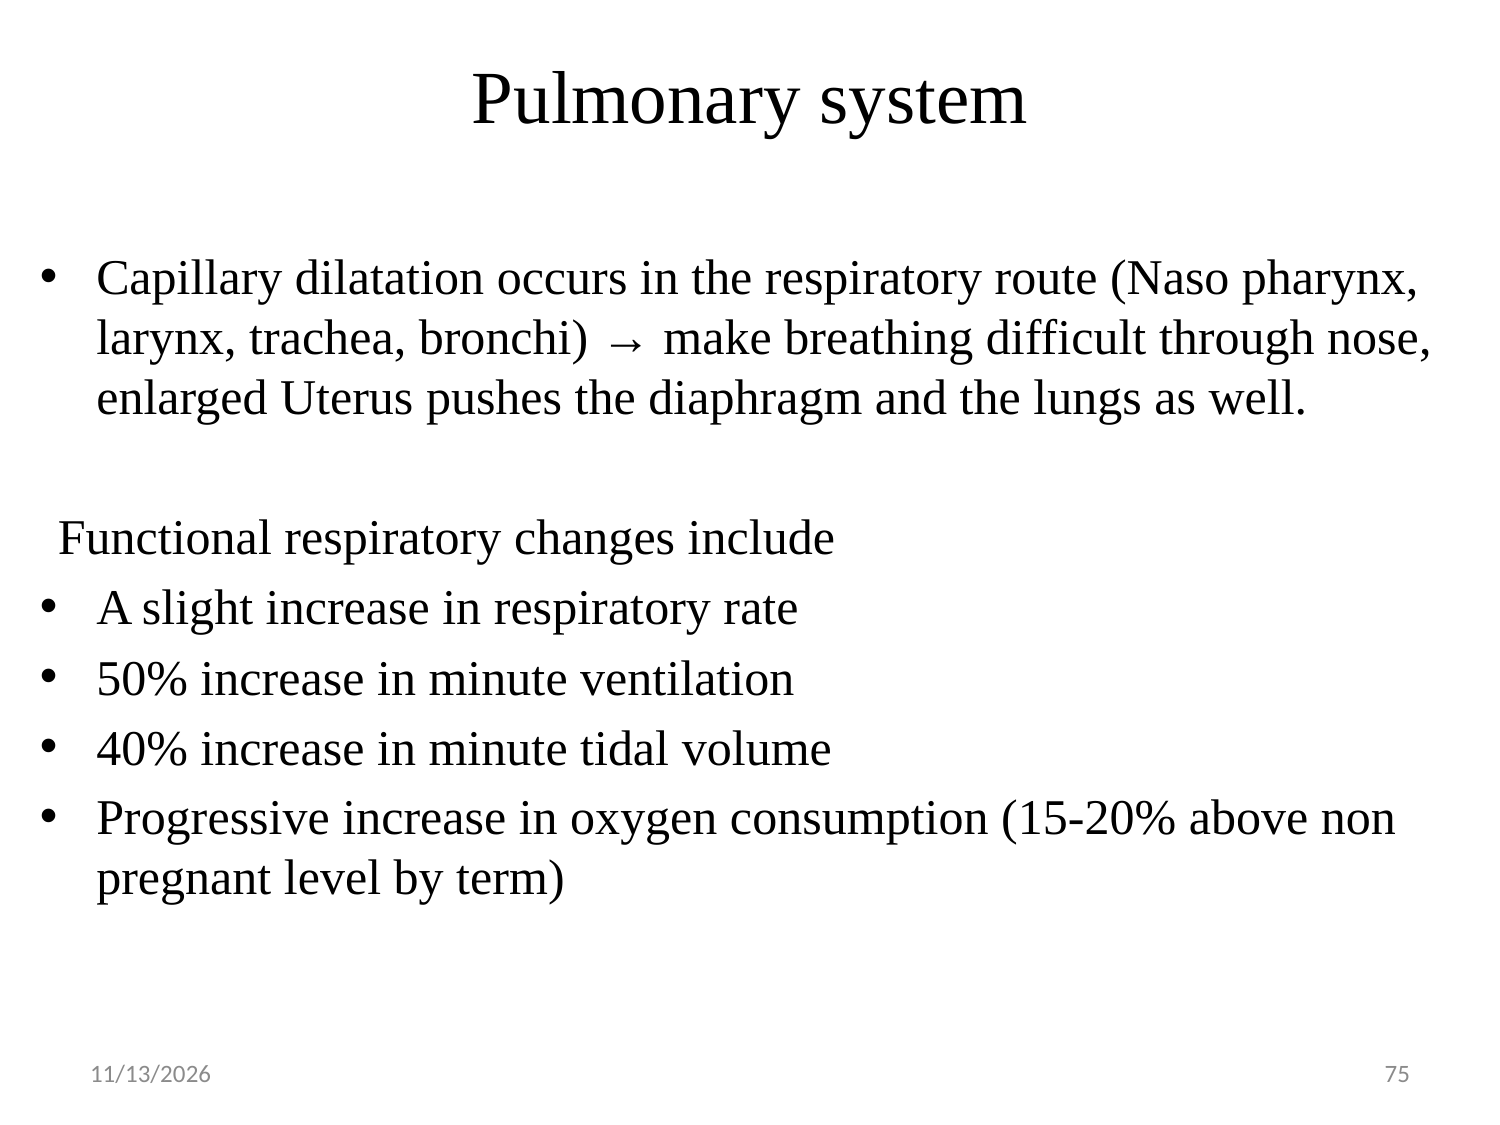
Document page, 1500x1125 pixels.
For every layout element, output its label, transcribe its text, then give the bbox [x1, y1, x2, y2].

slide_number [75, 1042, 425, 1103]
title Pulmonary system [75, 45, 1425, 233]
slide_number 75 [1074, 1042, 1425, 1103]
list Capillary dilatation occurs in the respiratory route (Naso pharynx, larynx, trachea, bronchi) → make breathing difficult through nose, enlarged Uterus pushes the diaphragm and the lungs as well. Functional respiratory changes include A slight increase in respiratory rate 50% increase in minute ventilation 40% increase in minute tidal volume Progressive increase in oxygen consumption (15-20% above non pregnant level by term) [24, 237, 1463, 980]
